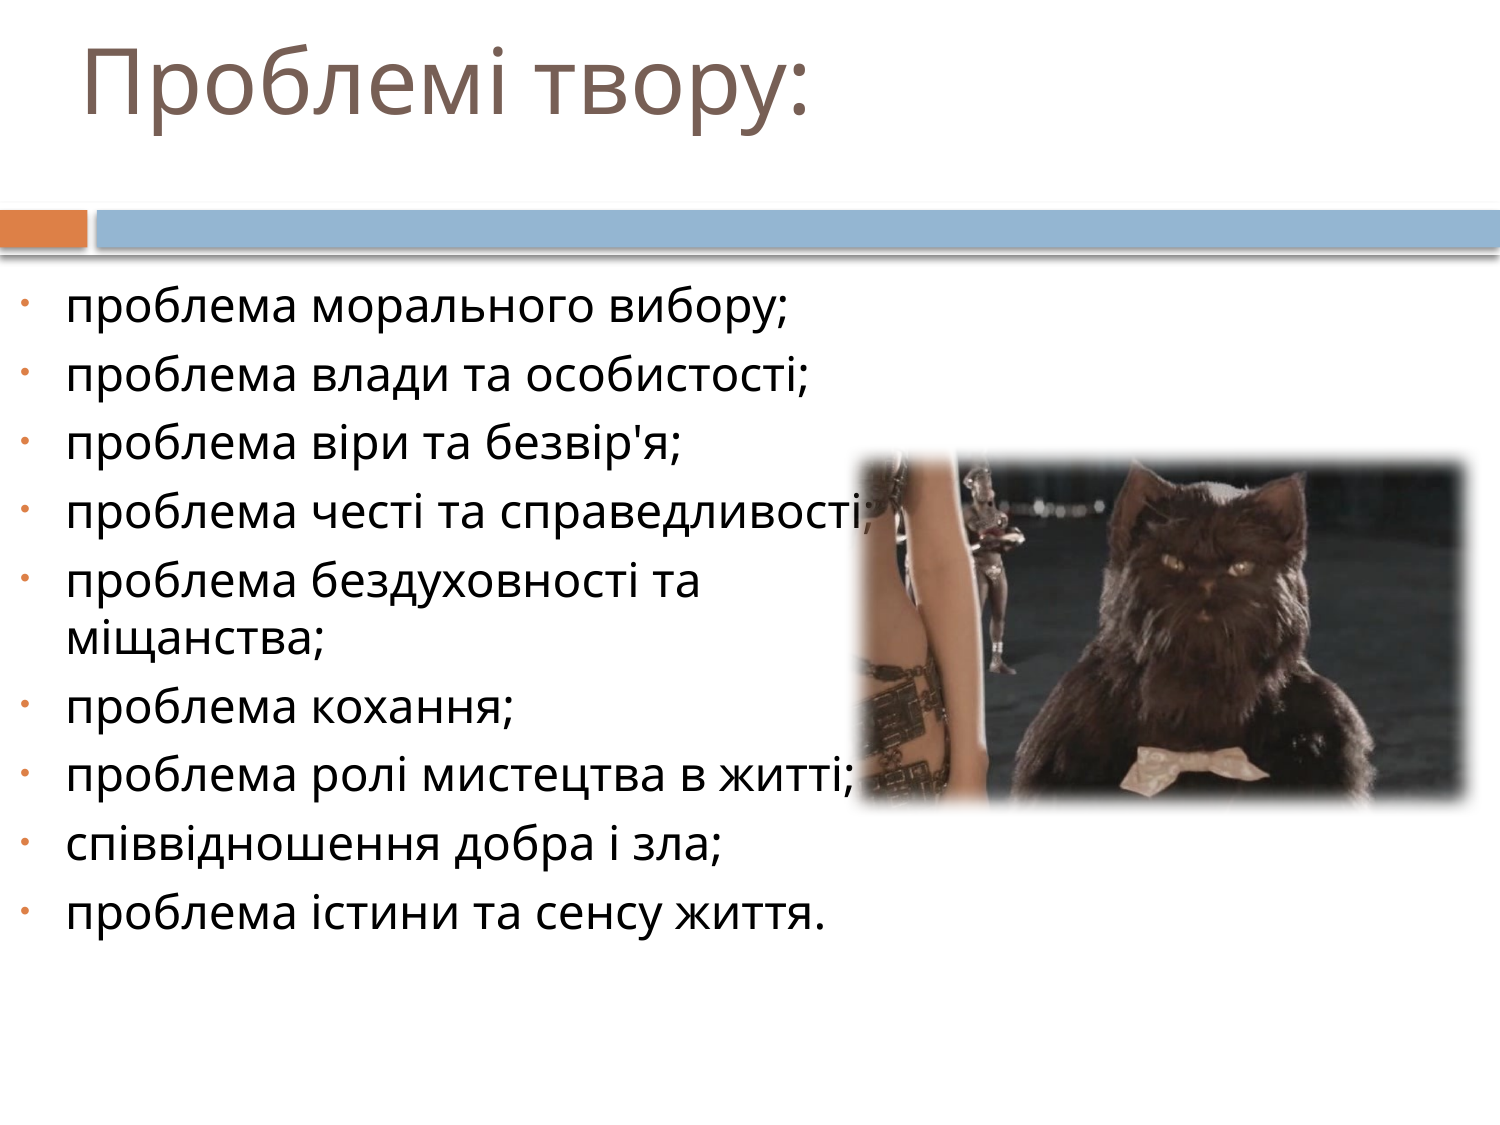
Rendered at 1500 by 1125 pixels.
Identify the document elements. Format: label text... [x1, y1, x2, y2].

title Проблемі твору: [64, 0, 1403, 159]
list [844, 444, 1483, 819]
list проблема морального вибору; проблема влади та особистості; проблема віри та безвір'я; проблема честі та справедливості; проблема бездуховності та міщанства; проблема кохання; проблема ролі мистецтва в житті; співвідношення добра і зла; проблема істини та сенсу життя. [5, 267, 892, 1094]
